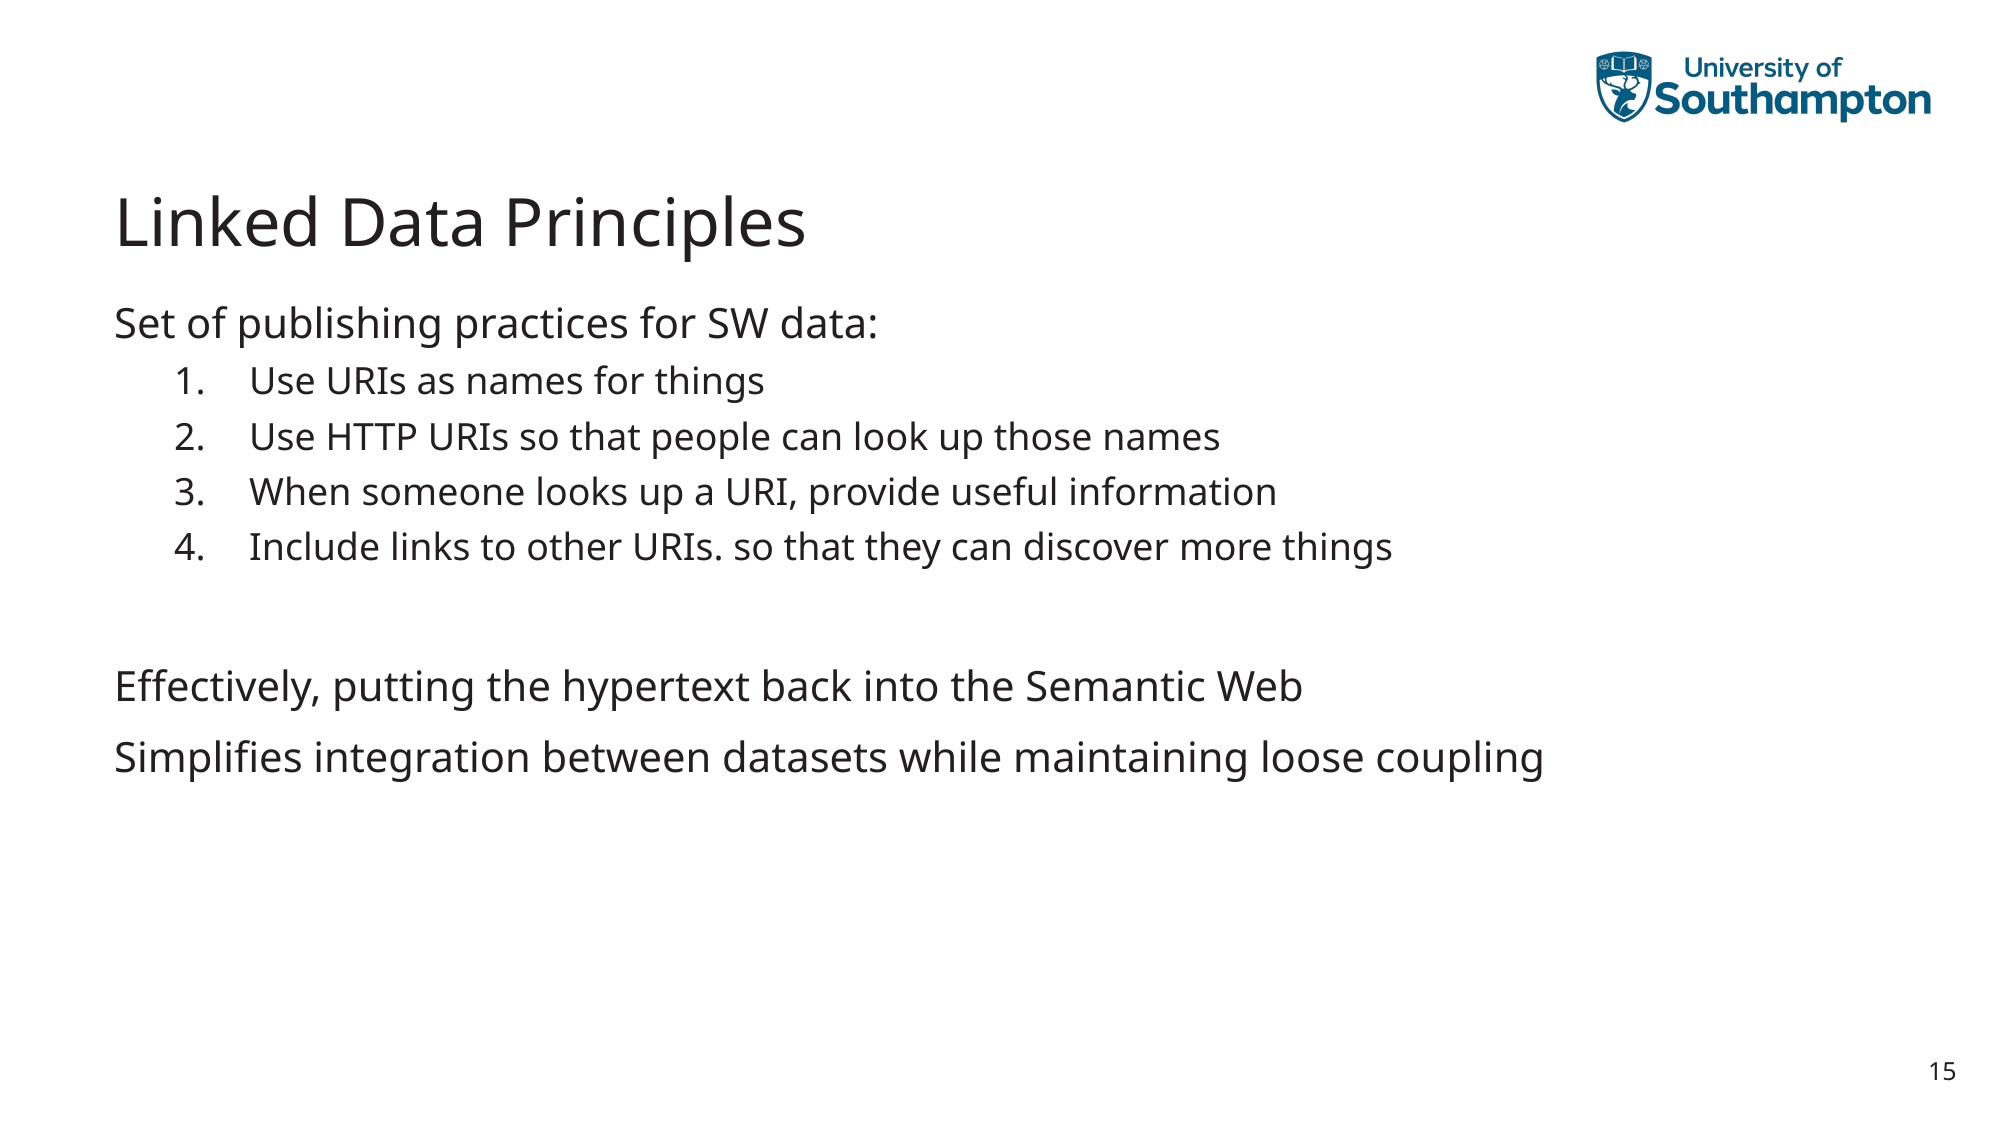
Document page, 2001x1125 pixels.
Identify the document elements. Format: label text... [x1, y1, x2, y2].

picture [1823, 97, 1830, 113]
picture [1847, 97, 1857, 108]
picture [1689, 97, 1698, 108]
picture [1600, 80, 1617, 111]
picture [1808, 97, 1815, 113]
title Linked Data Principles [102, 113, 1898, 268]
picture [1758, 97, 1766, 113]
picture [1626, 78, 1648, 111]
picture [1890, 97, 1900, 108]
picture [1527, 0, 2000, 220]
picture [1626, 76, 1636, 88]
picture [1782, 97, 1791, 108]
picture [1730, 97, 1736, 113]
list Set of publishing practices for SW data: Use URIs as names for things Use HTTP URIs so that people can look up those names When someone looks up a URI, provide useful information Include links to other URIs. so that they can discover more things Effectively, putting the hypertext back into the Semantic Web Simplifies integration between datasets while maintaining loose coupling [102, 290, 1898, 1024]
picture [1607, 76, 1624, 88]
